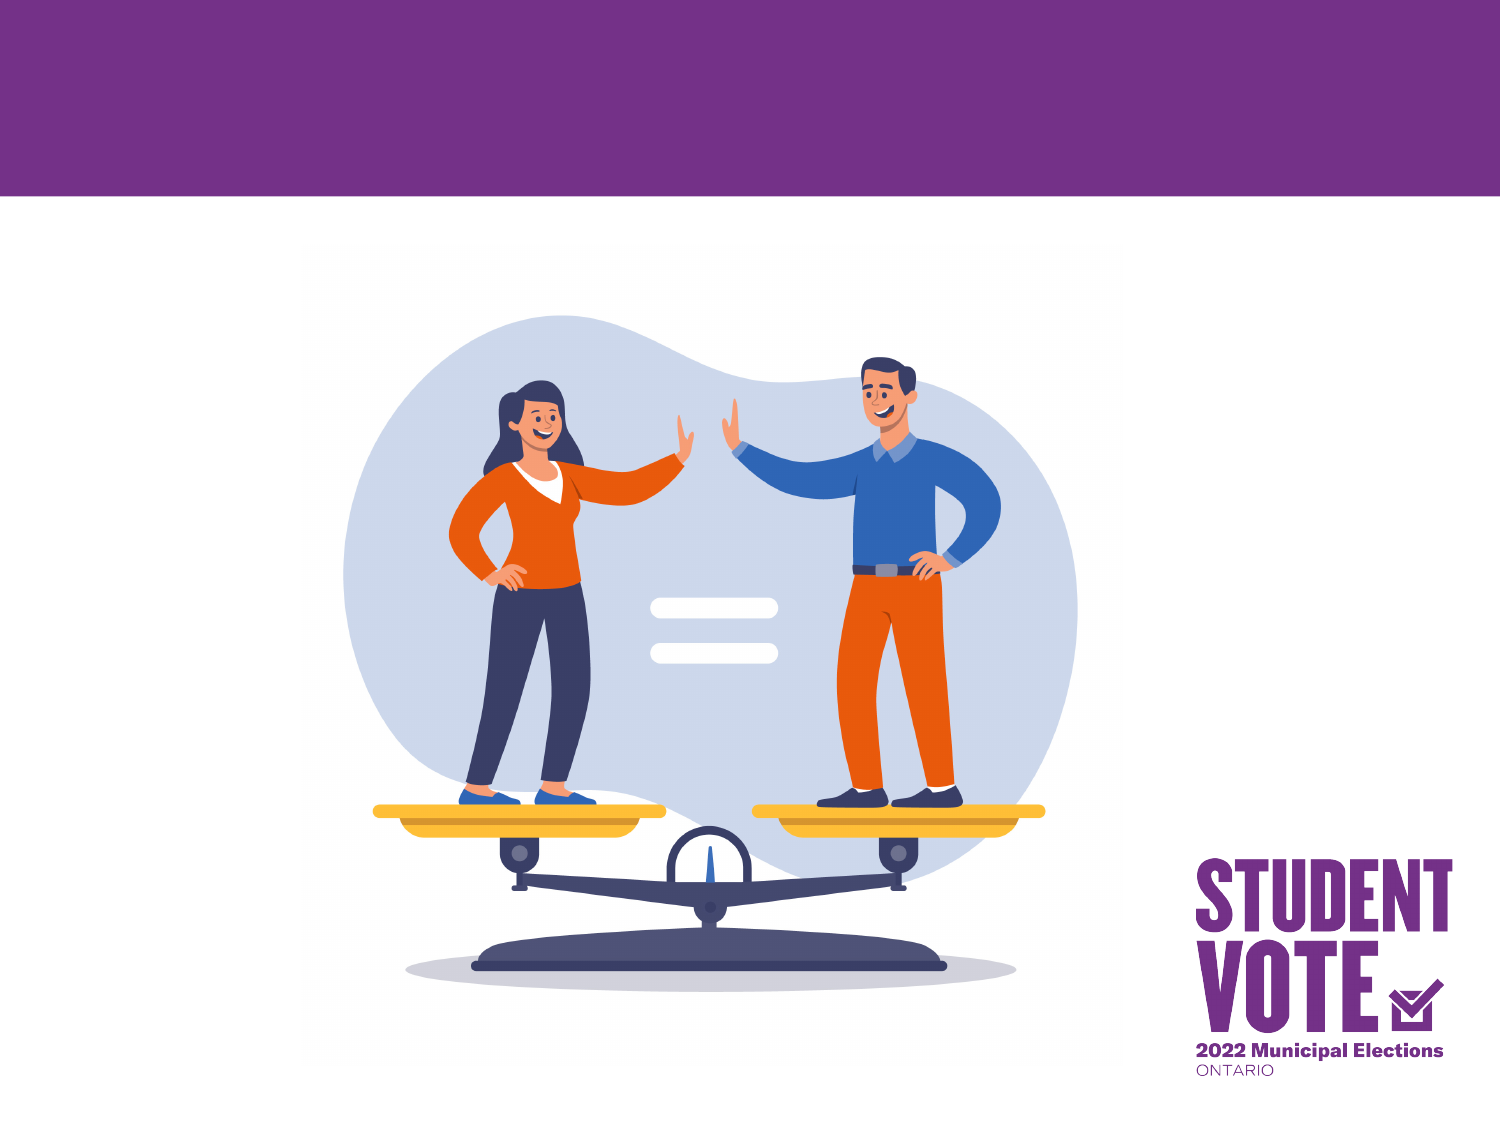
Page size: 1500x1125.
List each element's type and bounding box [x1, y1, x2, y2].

picture [1196, 858, 1453, 1076]
picture [300, 243, 1123, 1066]
